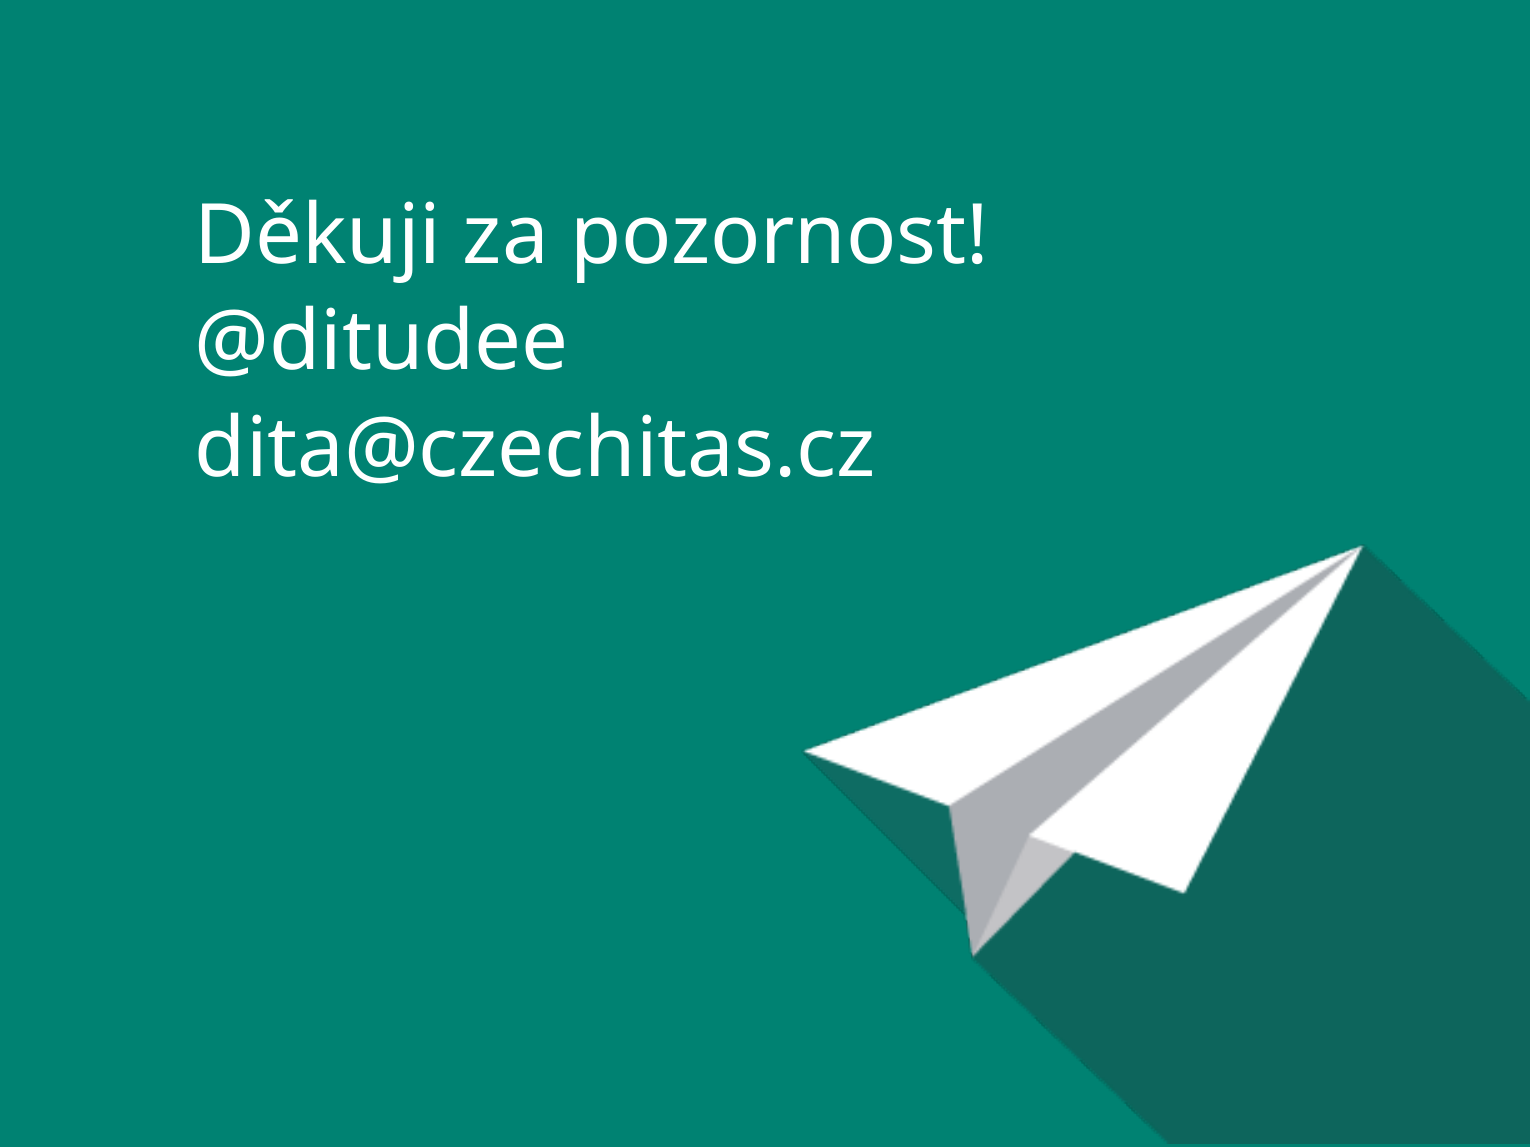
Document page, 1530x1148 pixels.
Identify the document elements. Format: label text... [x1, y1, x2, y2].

picture [720, 333, 1530, 1144]
list Děkuji za pozornost! @ditudee dita@czechitas.cz [180, 183, 1348, 874]
